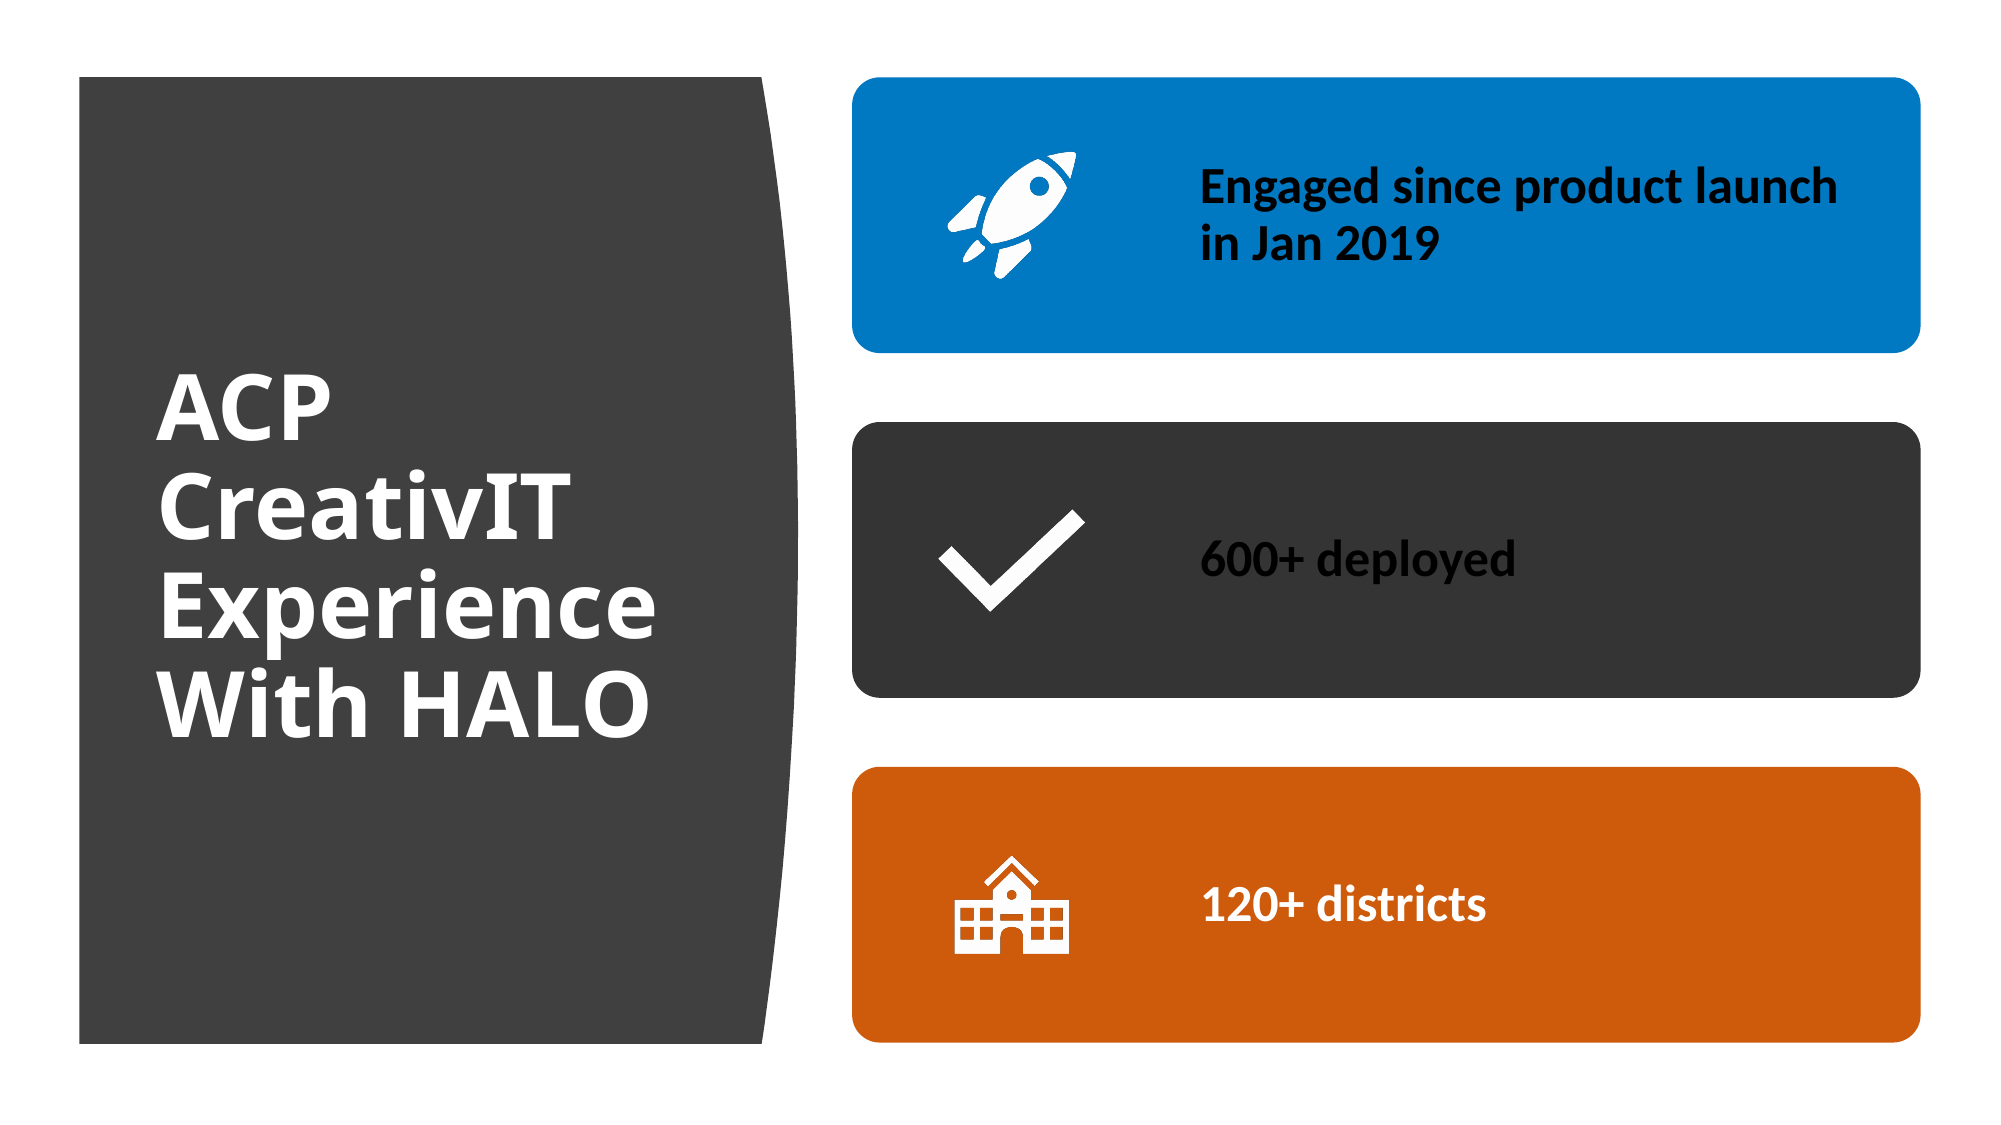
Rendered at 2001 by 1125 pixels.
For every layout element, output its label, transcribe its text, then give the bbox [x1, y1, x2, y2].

text_box [78, 76, 800, 1045]
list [852, 77, 1921, 1043]
title ACP CreativIT Experience With HALO [141, 166, 702, 953]
